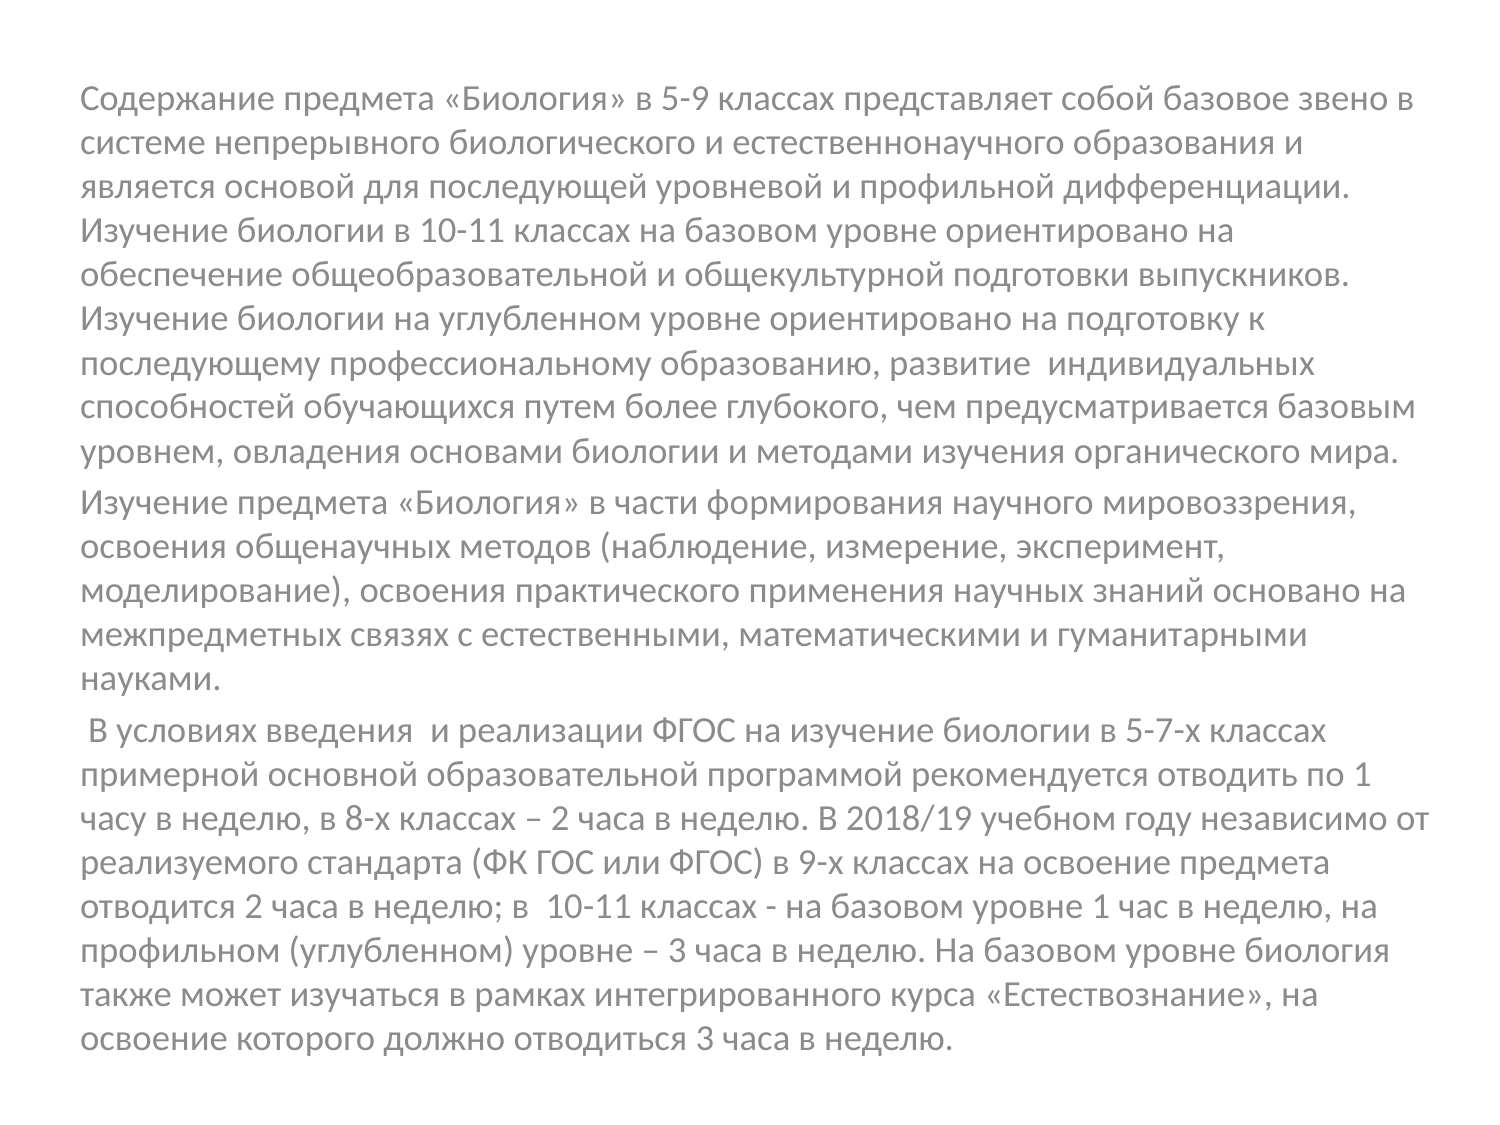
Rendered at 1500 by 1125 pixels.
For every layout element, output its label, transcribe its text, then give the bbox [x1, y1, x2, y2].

subtitle Содержание предмета «Биология» в 5-9 классах представляет собой базовое звено в системе непрерывного биологического и естественнонаучного образования и является основой для последующей уровневой и профильной дифференциации. Изучение биологии в 10-11 классах на базовом уровне ориентировано на обеспечение общеобразовательной и общекультурной подготовки выпускников. Изучение биологии на углубленном уровне ориентировано на подготовку к последующему профессиональному образованию, развитие индивидуальных способностей обучающихся путем более глубокого, чем предусматривается базовым уровнем, овладения основами биологии и методами изучения органического мира. Изучение предмета «Биология» в части формирования научного мировоззрения, освоения общенаучных методов (наблюдение, измерение, эксперимент, моделирование), освоения практического применения научных знаний основано на межпредметных связях с естественными, математическими и гуманитарными науками. В условиях введения и реализации ФГОС на изучение биологии в 5-7-х классах примерной основной образовательной программой рекомендуется отводить по 1 часу в неделю, в 8-х классах – 2 часа в неделю. В 2018/19 учебном году независимо от реализуемого стандарта (ФК ГОС или ФГОС) в 9-х классах на освоение предмета отводится 2 часа в неделю; в 10-11 классах - на базовом уровне 1 час в неделю, на профильном (углубленном) уровне – 3 часа в неделю. На базовом уровне биология также может изучаться в рамках интегрированного курса «Естествознание», на освоение которого должно отводиться 3 часа в неделю. [64, 66, 1447, 1083]
